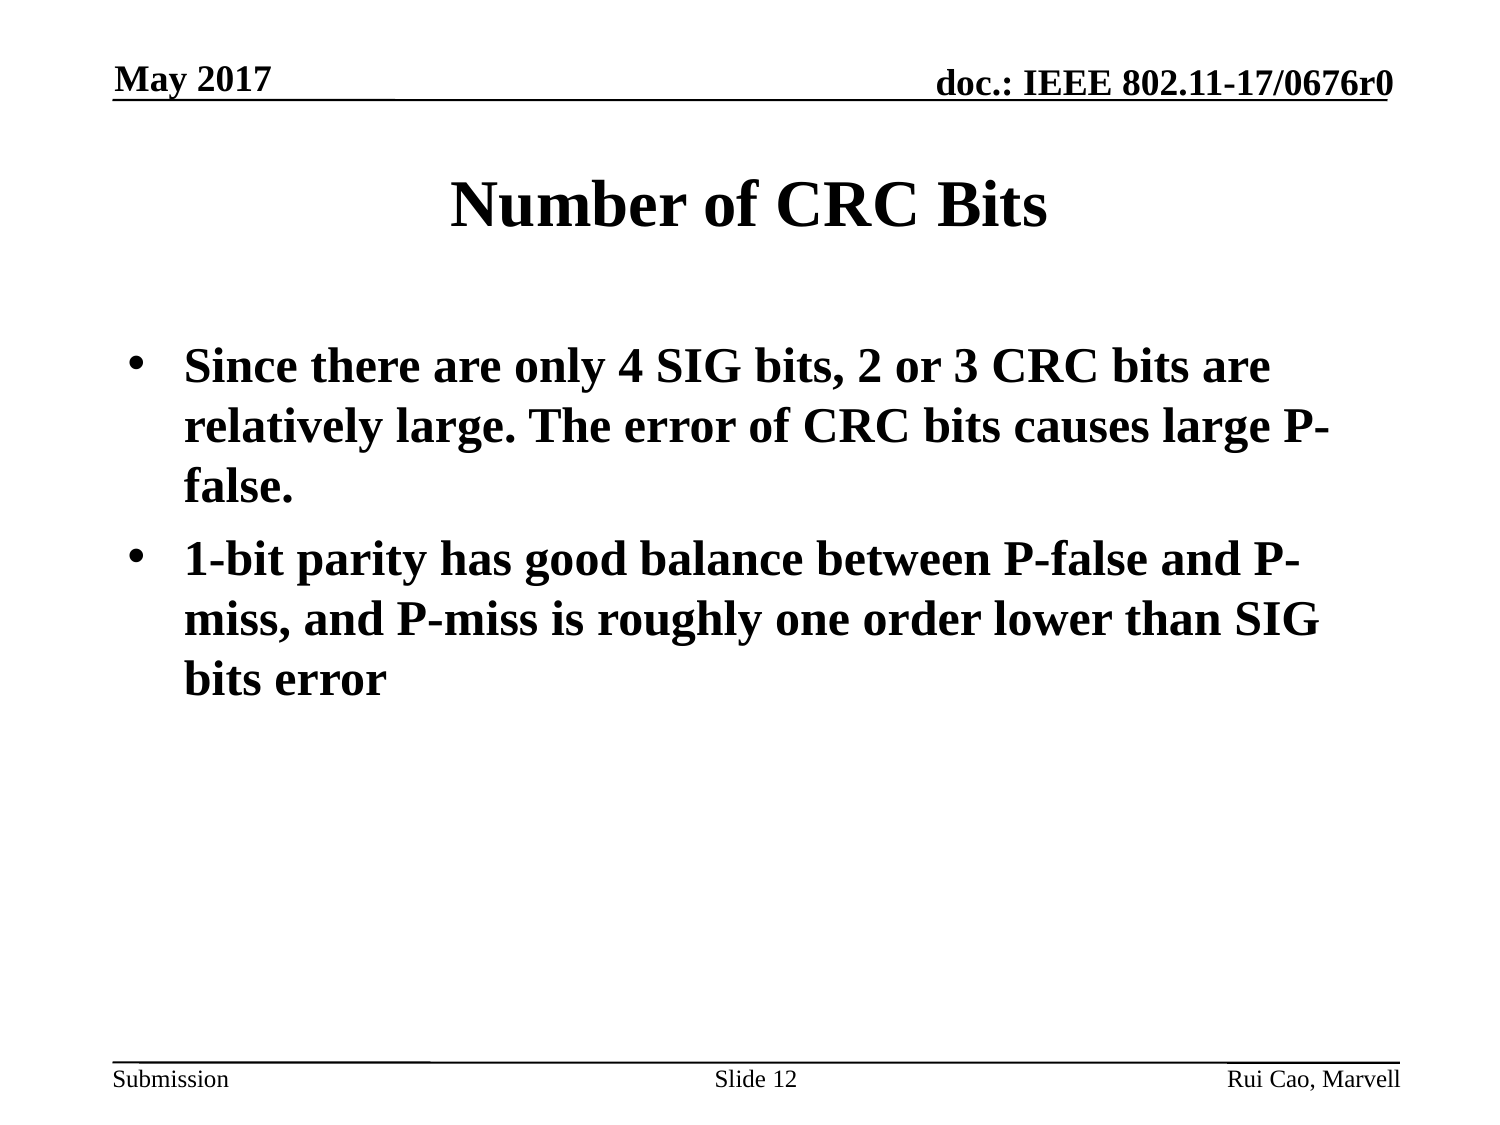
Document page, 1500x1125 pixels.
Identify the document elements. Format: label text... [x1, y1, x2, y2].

footer Rui Cao, Marvell [878, 1061, 1402, 1093]
title Number of CRC Bits [112, 112, 1388, 288]
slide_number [114, 54, 423, 100]
slide_number Slide 12 [712, 1061, 800, 1123]
list Since there are only 4 SIG bits, 2 or 3 CRC bits are relatively large. The error of CRC bits causes large P-false. 1-bit parity has good balance between P-false and P-miss, and P-miss is roughly one order lower than SIG bits error [112, 324, 1388, 1000]
